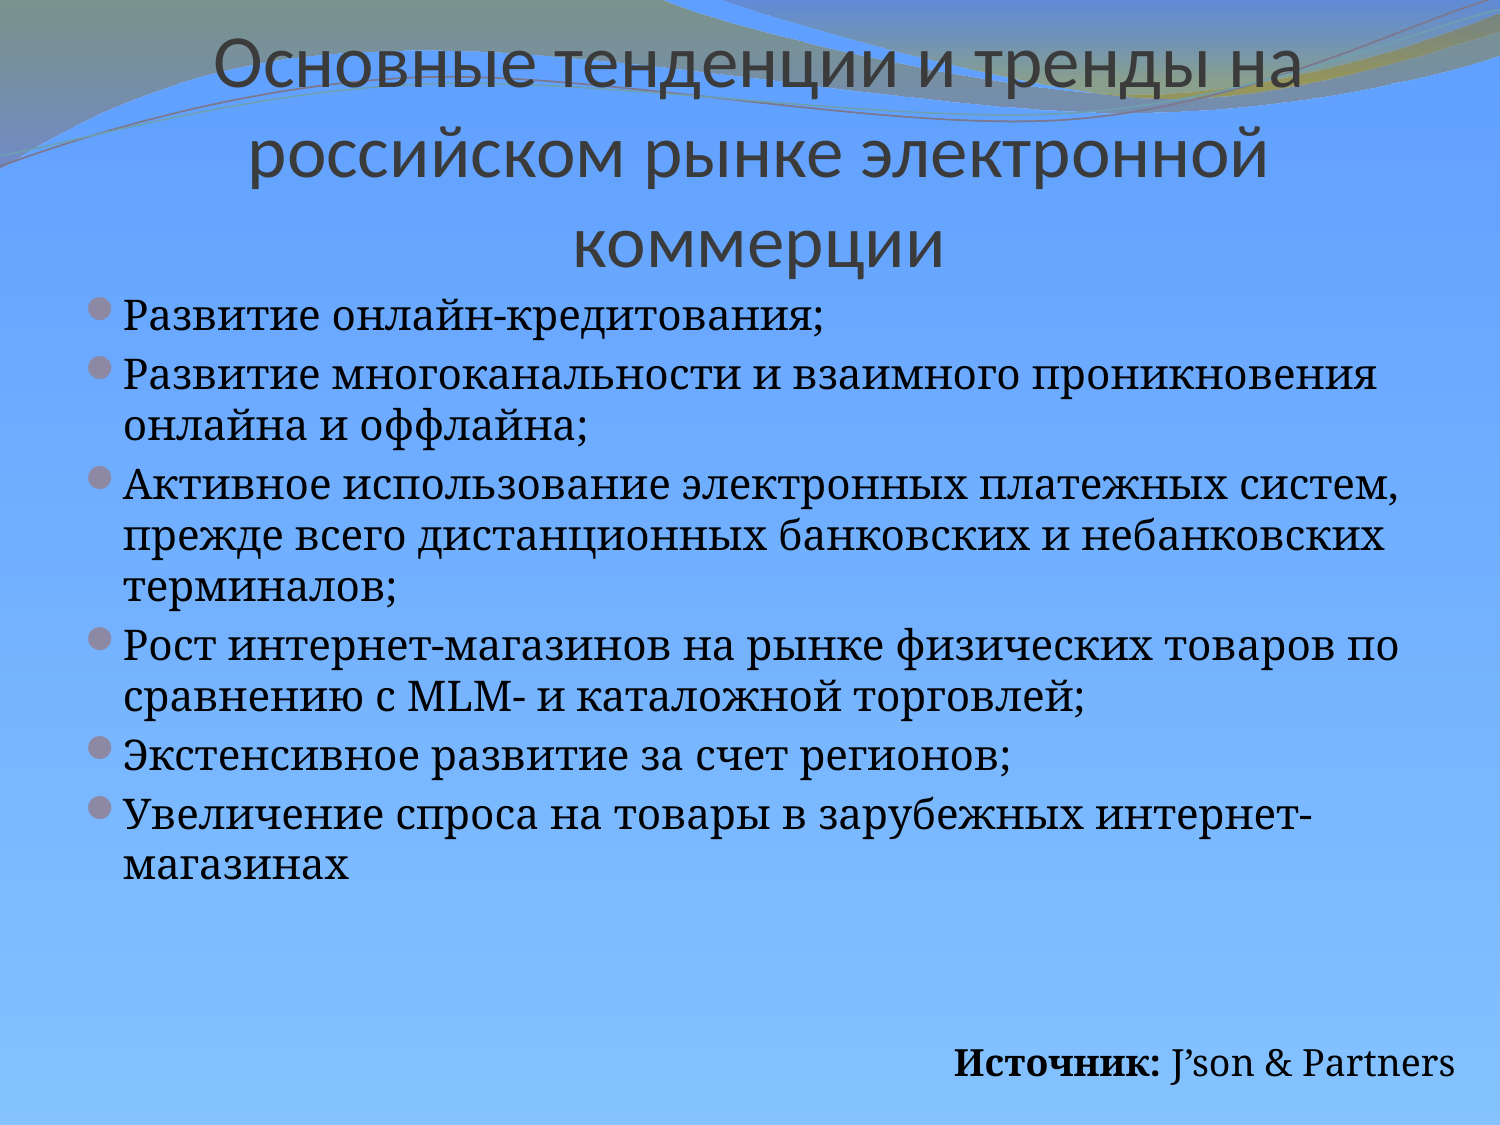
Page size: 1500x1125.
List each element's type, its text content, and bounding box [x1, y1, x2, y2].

title Основные тенденции и тренды на российском рынке электронной коммерции [70, 58, 1449, 283]
text_box Источник: J’son & Partners [939, 1031, 1471, 1091]
list Развитие онлайн-кредитования; Развитие многоканальности и взаимного проникновения онлайна и оффлайна; Активное использование электронных платежных систем, прежде всего дистанционных банковских и небанковских терминалов; Рост интернет-магазинов на рынке физических товаров по сравнению с MLM- и каталожной торговлей; Экстенсивное развитие за счет регионов; Увеличение спроса на товары в зарубежных интернет-магазинах [70, 281, 1425, 961]
